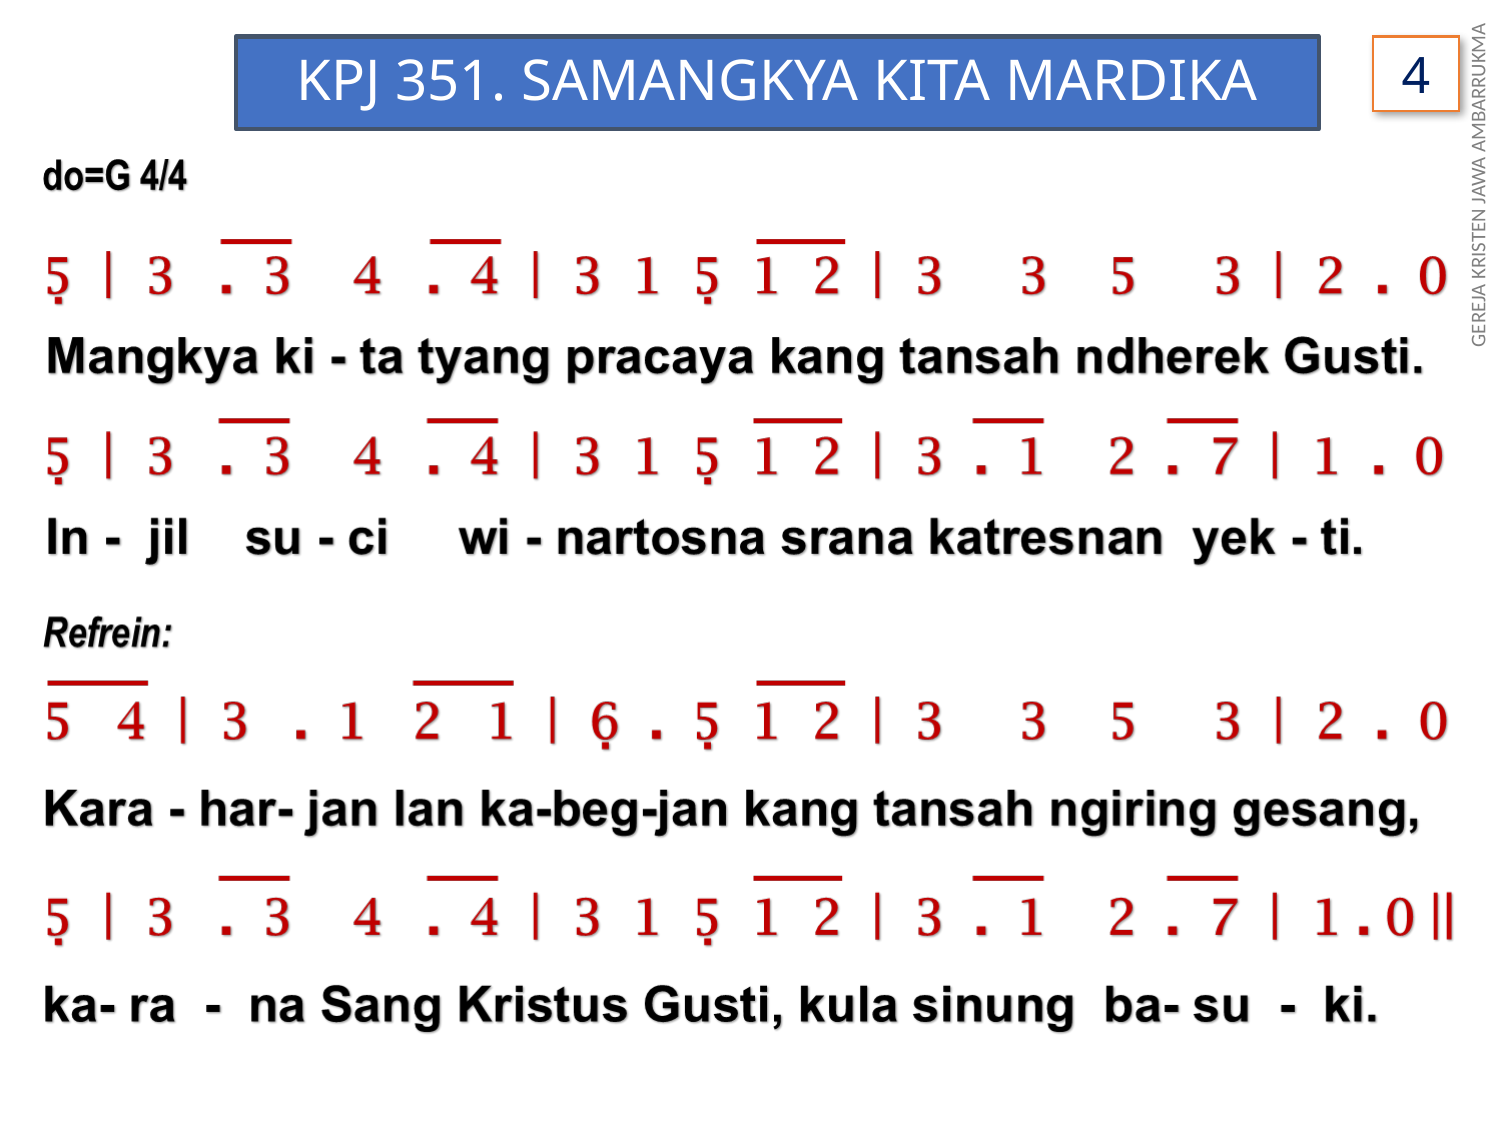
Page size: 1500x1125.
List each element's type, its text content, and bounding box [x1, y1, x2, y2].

text_box 4 [1372, 35, 1457, 112]
text_box GEREJA KRISTEN JAWA AMBARRUKMA [1457, 1, 1497, 362]
title KPJ 351. SAMANGKYA KITA MARDIKA [235, 36, 1319, 129]
picture [10, 133, 1490, 1067]
